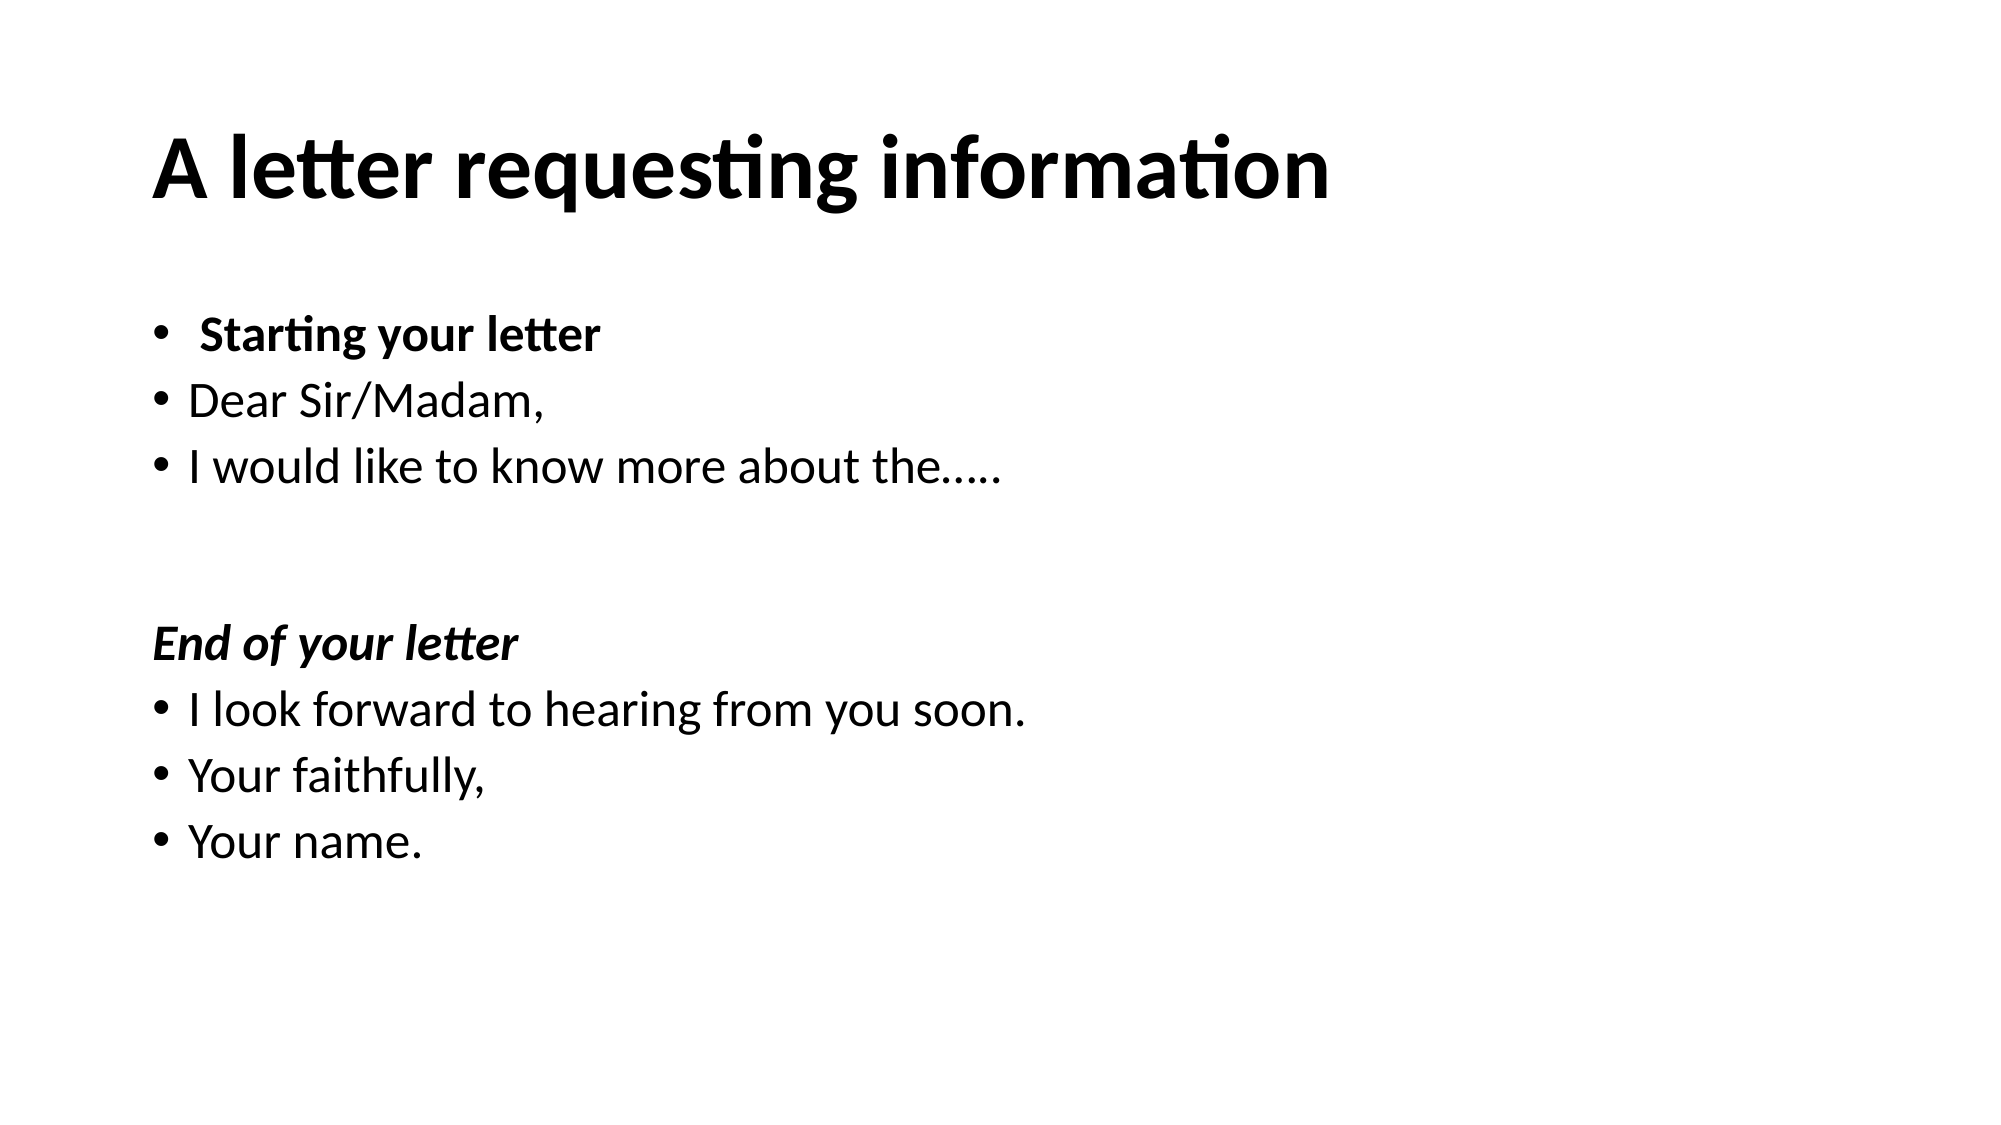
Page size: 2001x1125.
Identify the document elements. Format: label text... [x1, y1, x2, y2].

title A letter requesting information [137, 59, 1863, 278]
list Starting your letter Dear Sir/Madam, I would like to know more about the….. End of your letter I look forward to hearing from you soon. Your faithfully, Your name. [137, 299, 1863, 1014]
